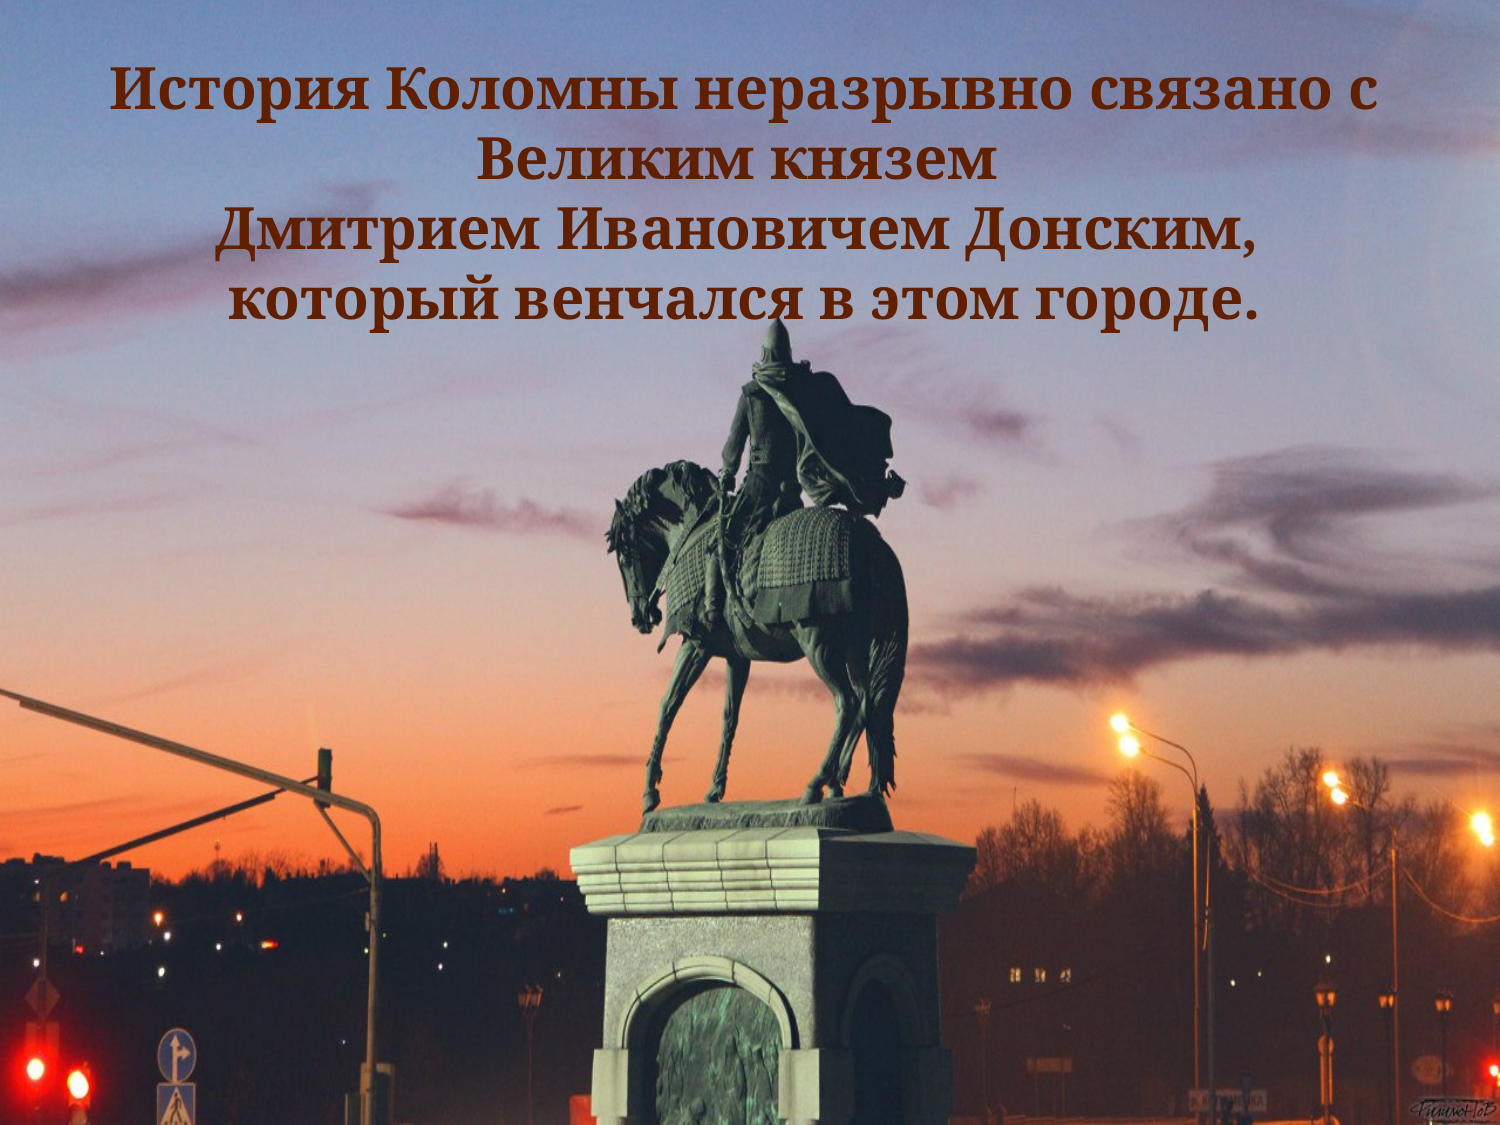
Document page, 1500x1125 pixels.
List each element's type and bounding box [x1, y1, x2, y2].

list [0, 0, 1500, 1125]
